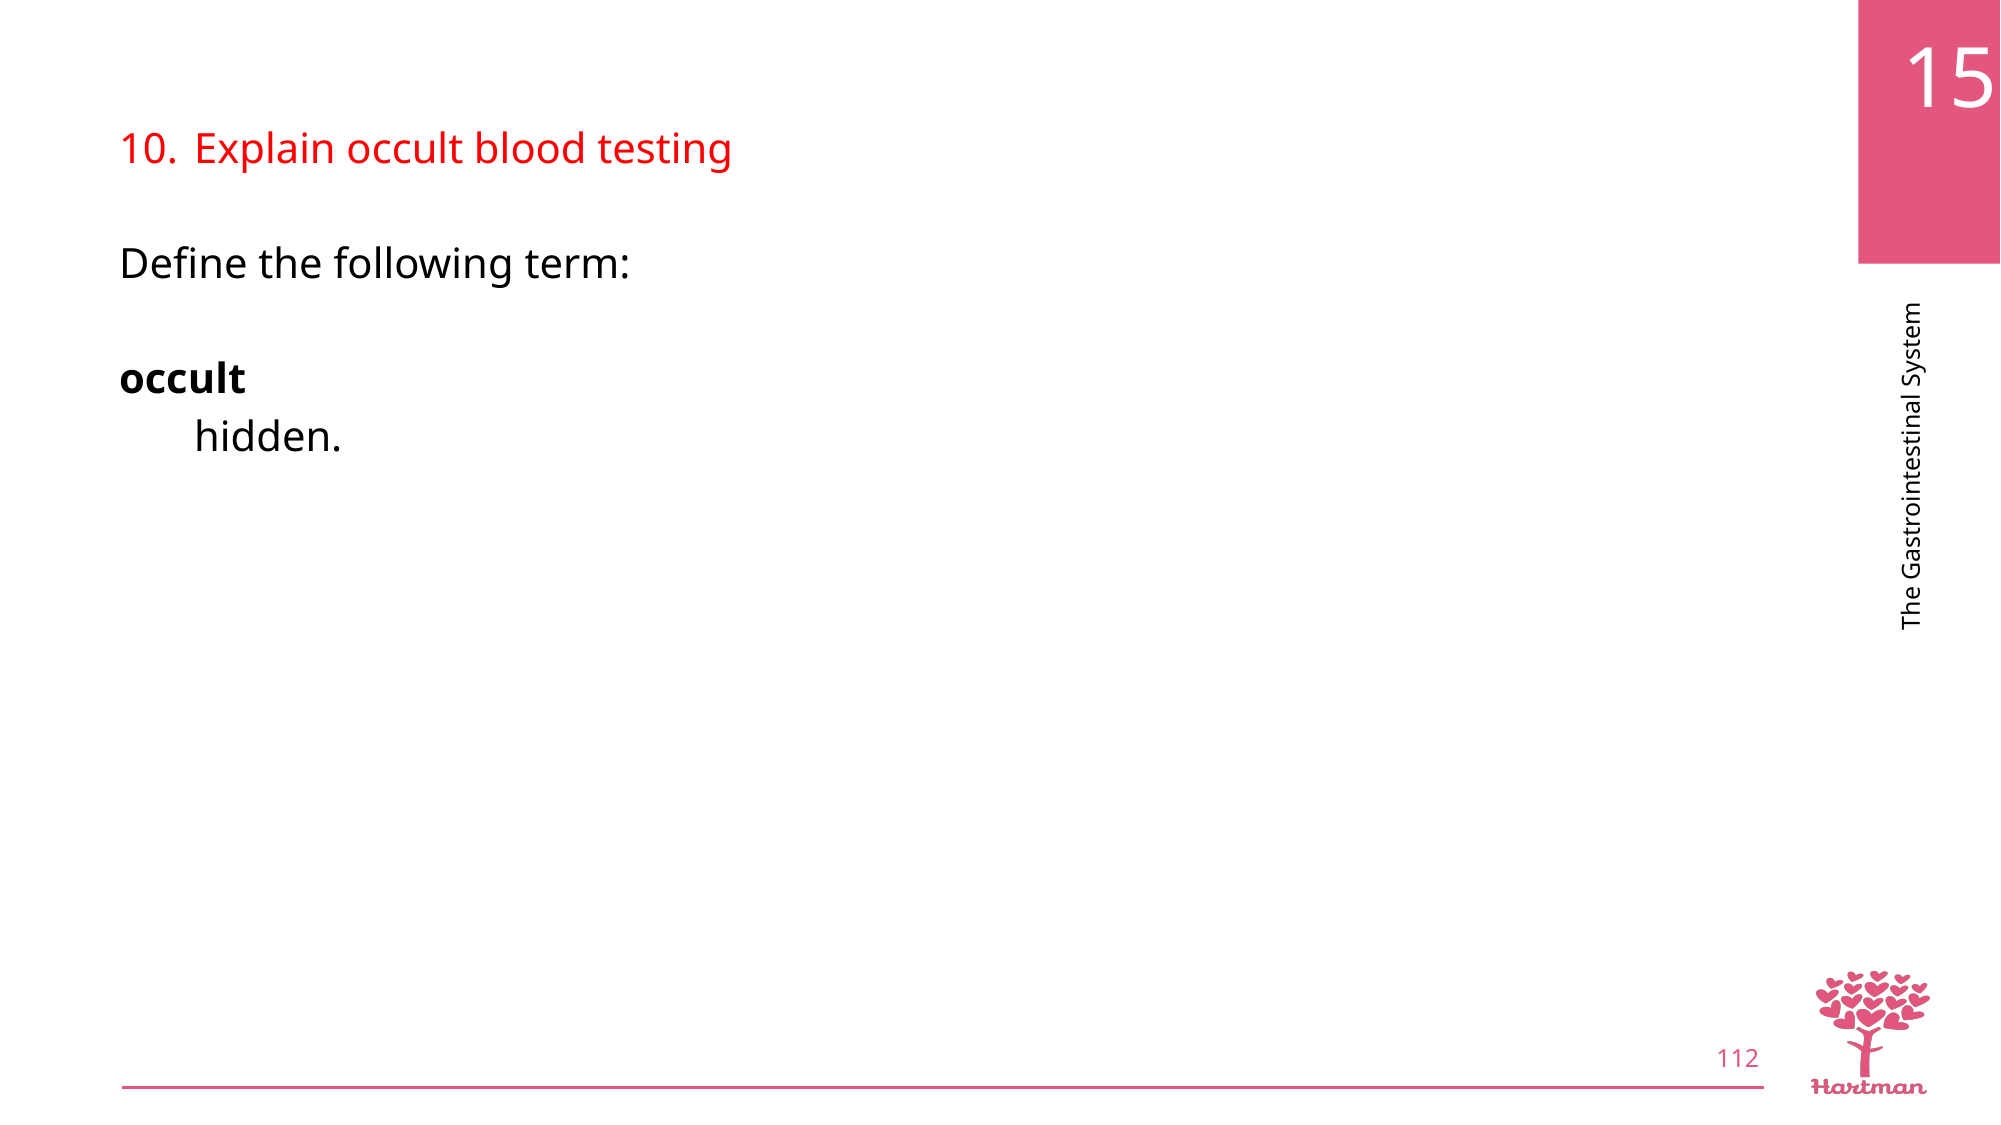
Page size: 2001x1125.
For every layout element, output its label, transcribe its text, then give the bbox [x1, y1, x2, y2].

slide_number 112 [1561, 1030, 1775, 1090]
list Explain occult blood testing Define the following term: occult hidden. [104, 120, 1784, 1014]
picture [1811, 971, 1930, 1094]
